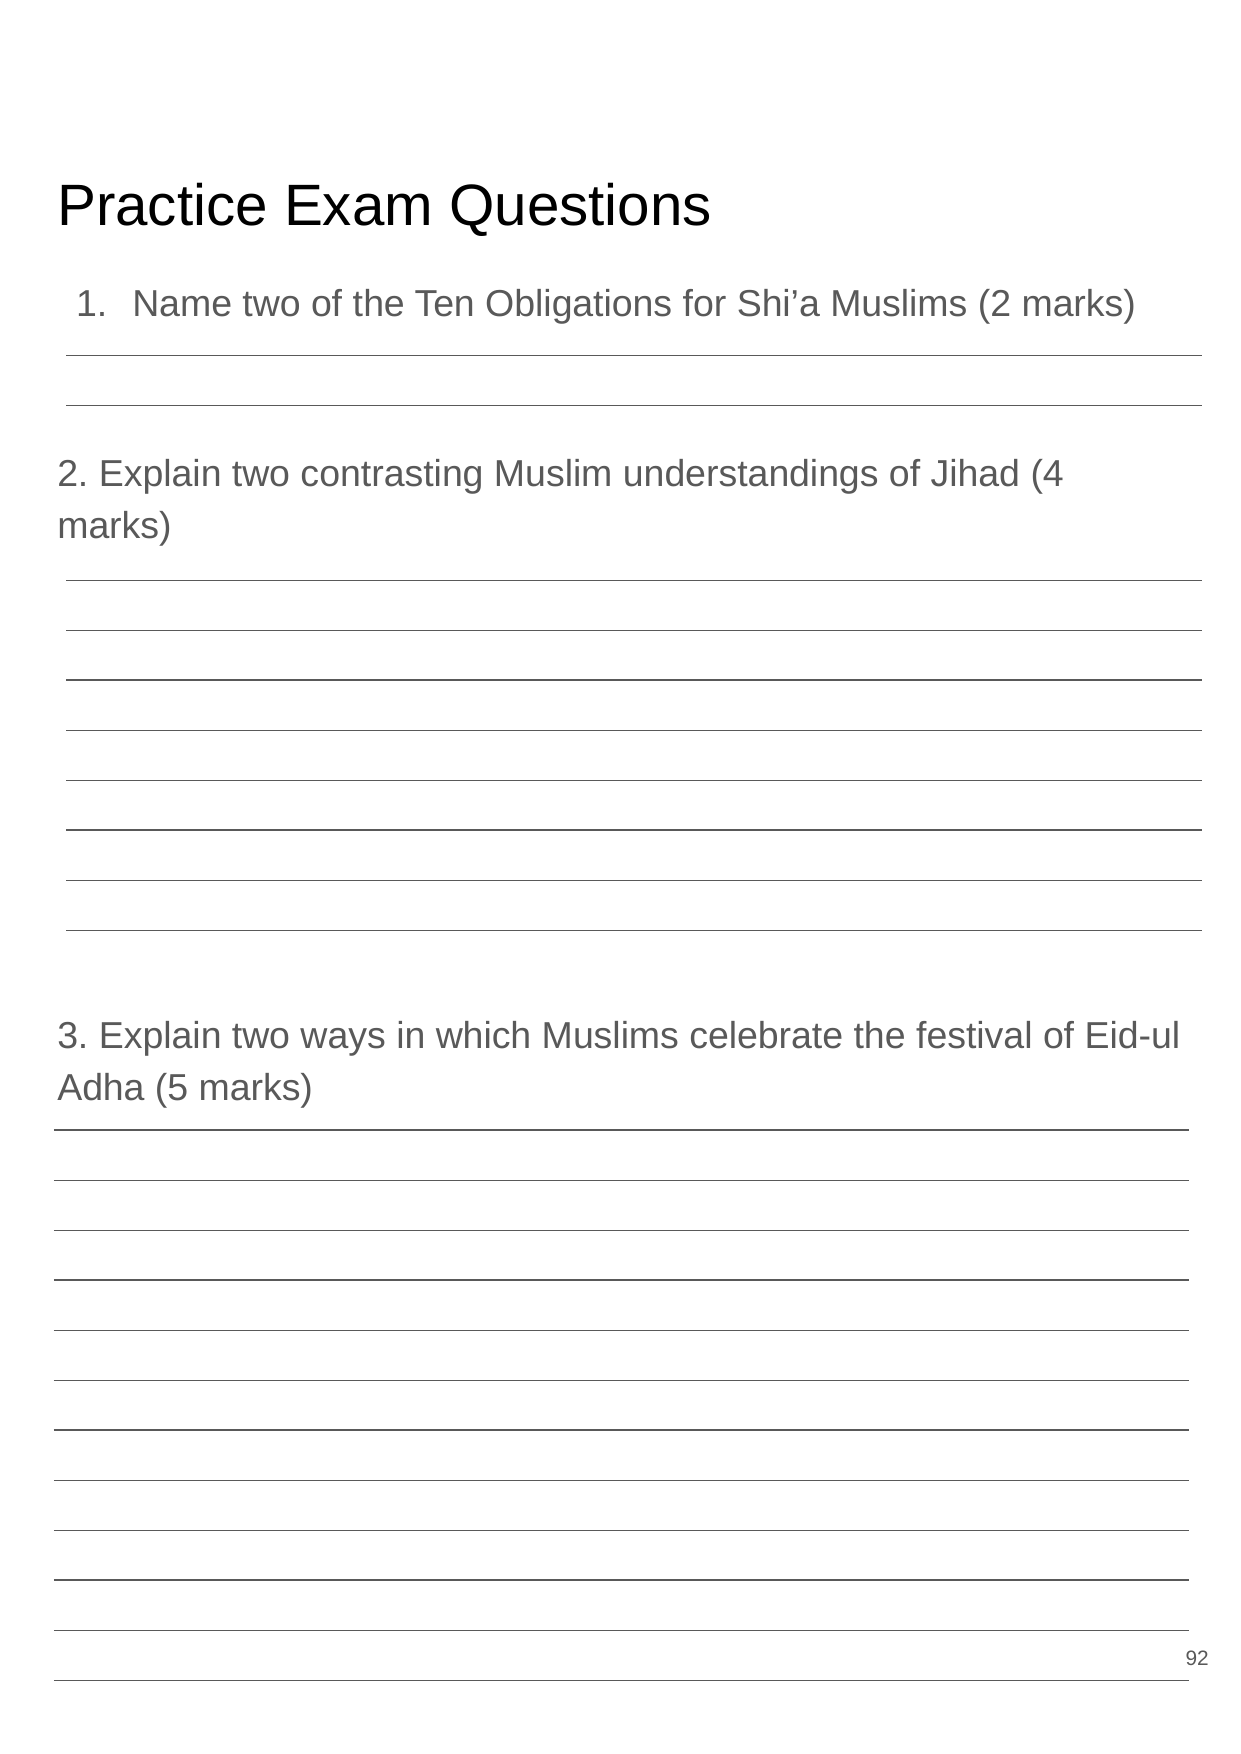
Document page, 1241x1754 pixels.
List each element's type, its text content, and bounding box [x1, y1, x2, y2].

slide_number ‹#› [1149, 1590, 1224, 1725]
title Practice Exam Questions [42, 151, 1198, 257]
list Name two of the Ten Obligations for Shi’a Muslims (2 marks) 2. Explain two contrasting Muslim understandings of Jihad (4 marks) 3. Explain two ways in which Muslims celebrate the festival of Eid-ul Adha (5 marks) [42, 257, 1198, 1558]
